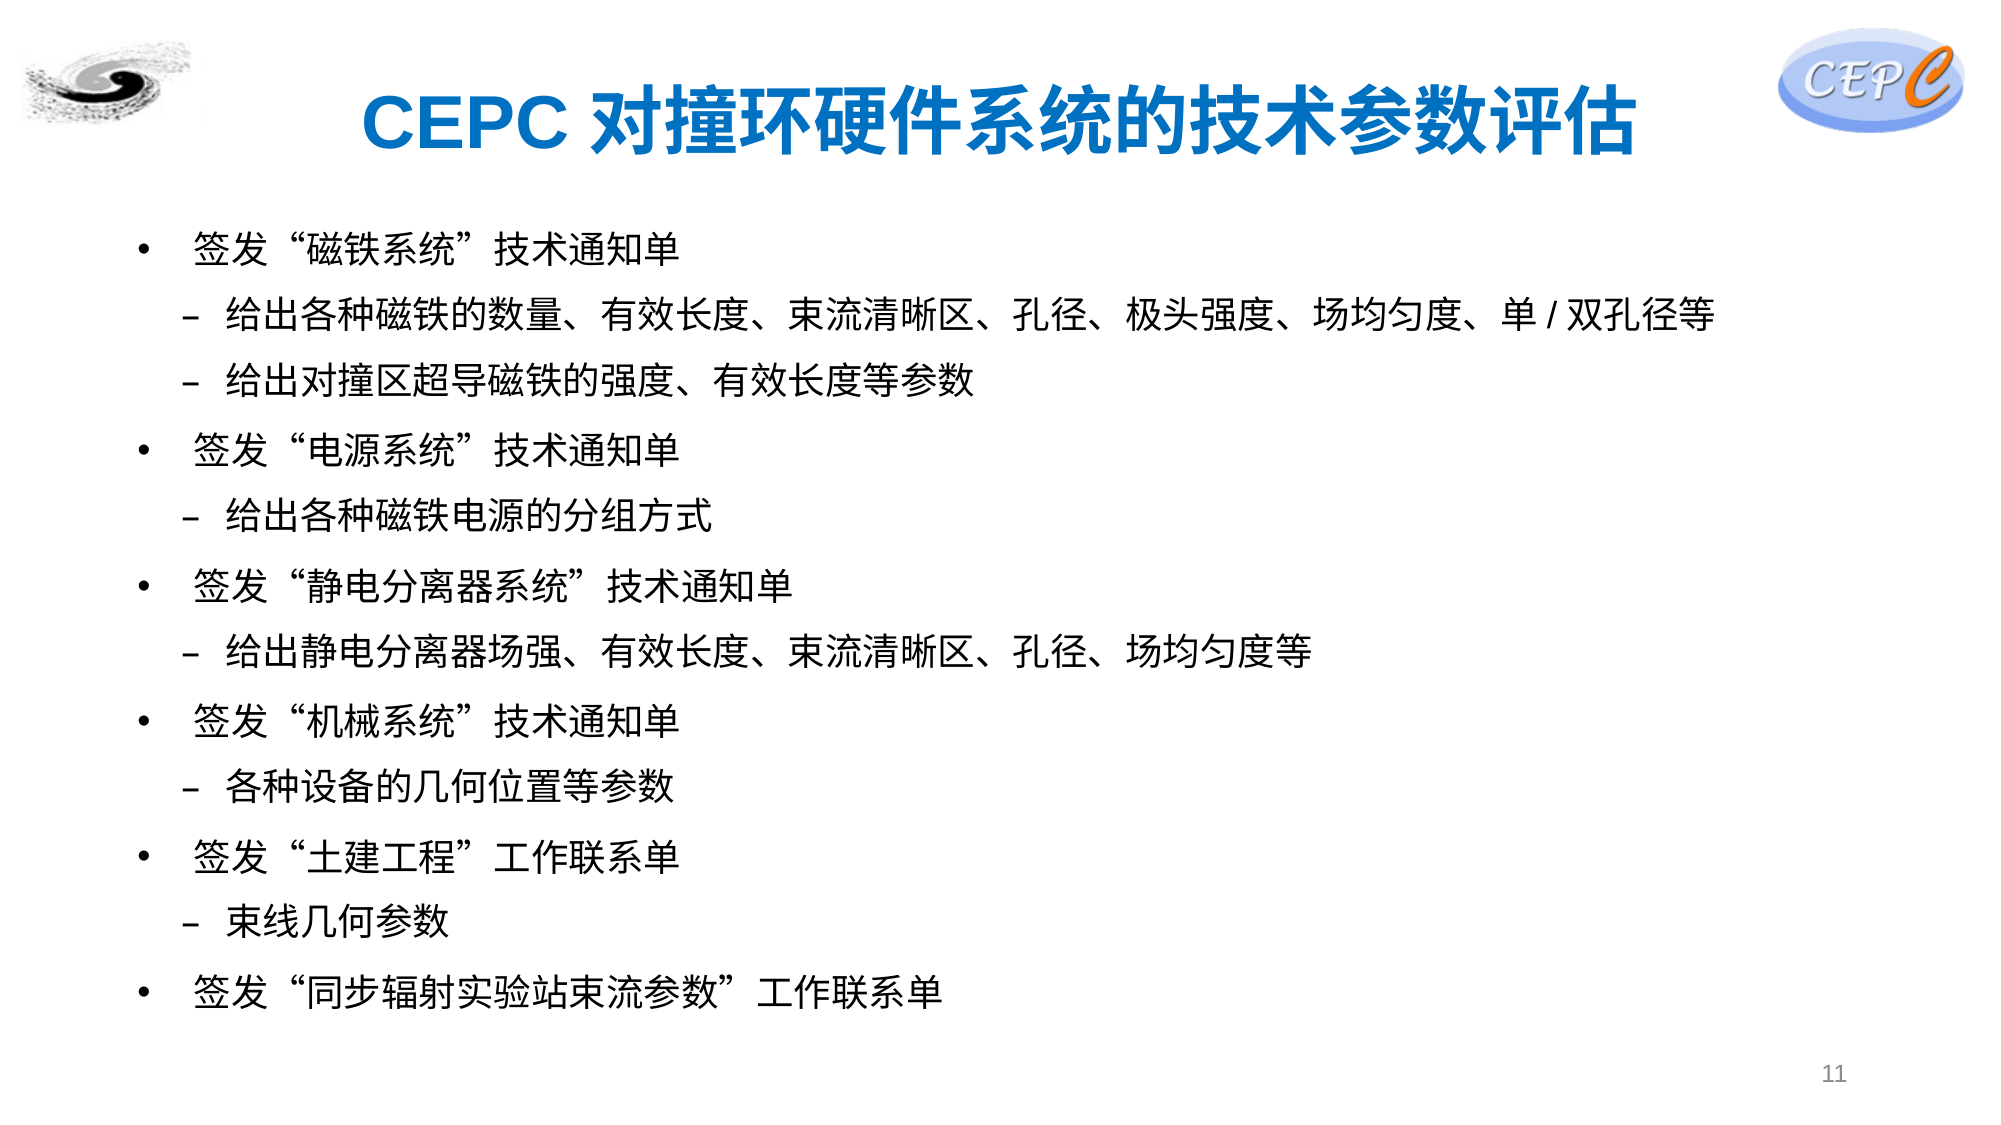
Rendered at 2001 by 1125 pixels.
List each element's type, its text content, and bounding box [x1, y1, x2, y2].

picture [1774, 22, 1969, 138]
title CEPC对撞环硬件系统的技术参数评估 [137, 15, 1863, 219]
slide_number 11 [1412, 1042, 1863, 1103]
picture [7, 8, 207, 149]
text_box 签发“磁铁系统”技术通知单 给出各种磁铁的数量、有效长度、束流清晰区、孔径、极头强度、场均匀度、单/双孔径等 给出对撞区超导磁铁的强度、有效长度等参数 签发“电源系统”技术通知单 给出各种磁铁电源的分组方式 签发“静电分离器系统”技术通知单 给出静电分离器场强、有效长度、束流清晰区、孔径、场均匀度等 签发“机械系统”技术通知单 各种设备的几何位置等参数 签发“土建工程”工作联系单 束线几何参数 签发“同步辐射实验站束流参数”工作联系单 [122, 219, 1872, 1022]
